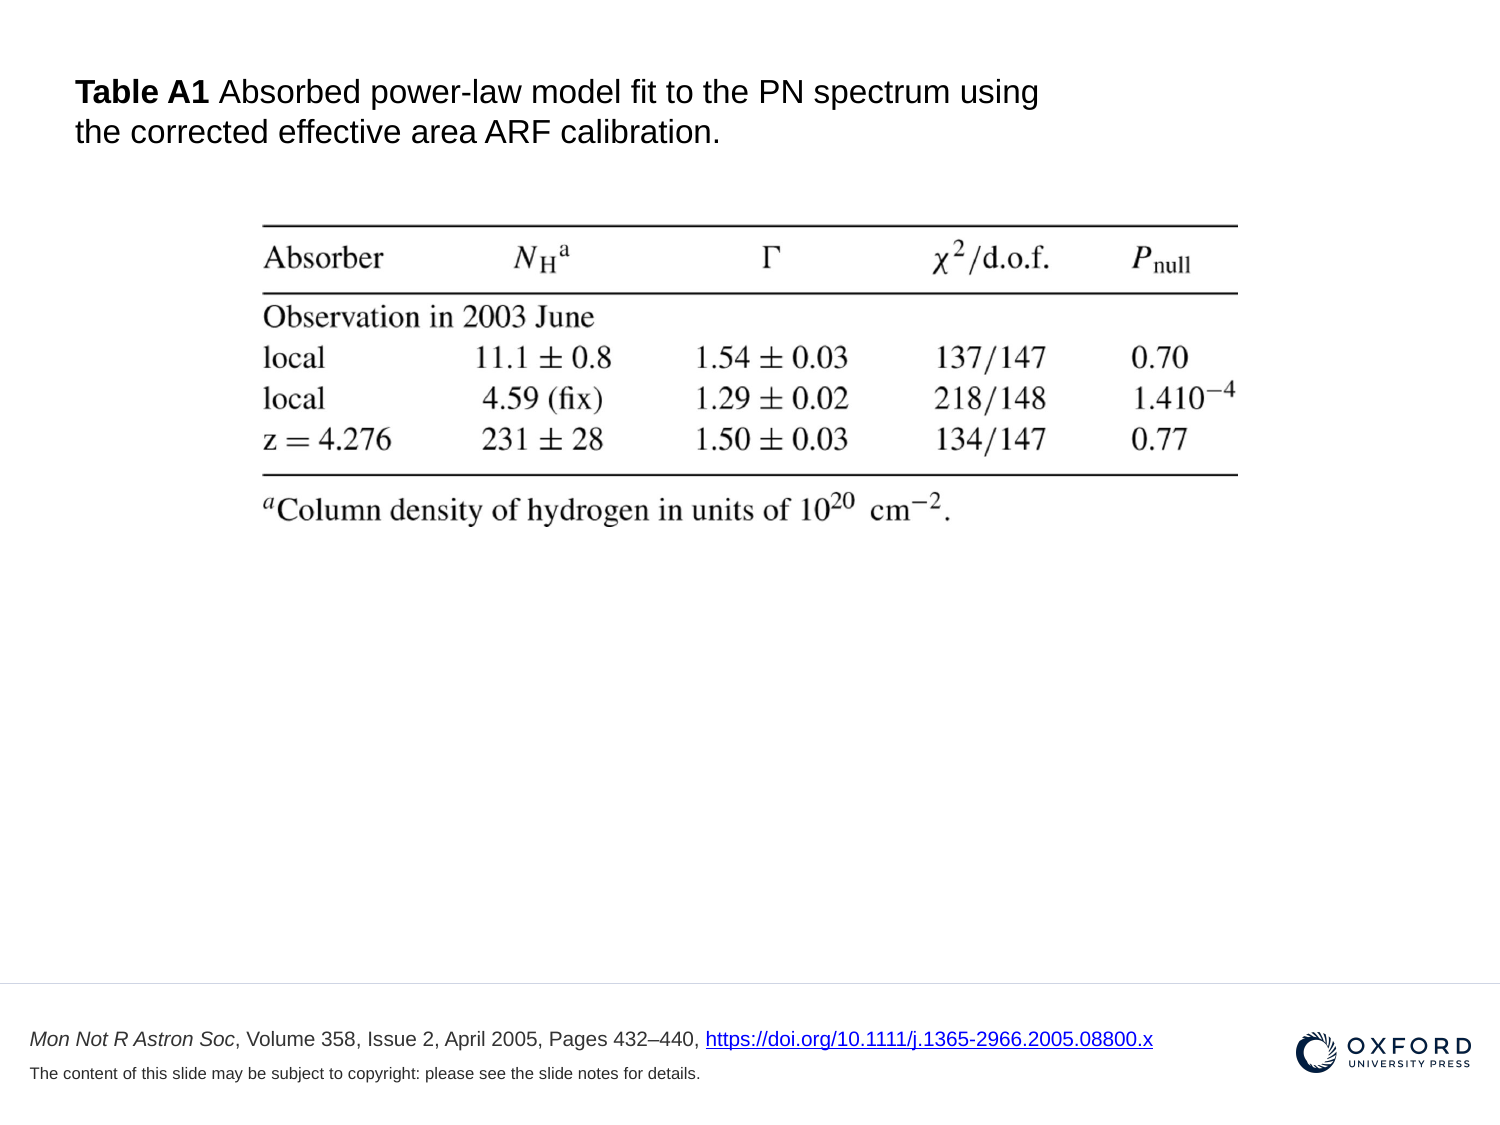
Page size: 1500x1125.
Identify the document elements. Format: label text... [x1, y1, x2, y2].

picture [262, 224, 1238, 527]
picture [1296, 1032, 1471, 1073]
footer Mon Not R Astron Soc, Volume 358, Issue 2, April 2005, Pages 432–440, https://doi.org/10.1111/j.1365-2966.2005.08800.x The content of this slide may be subject to copyright: please see the slide notes for details. [0, 983, 1260, 1125]
title Table A1 Absorbed power-law model fit to the PN spectrum using the corrected effective area ARF calibration. [75, 69, 1078, 171]
